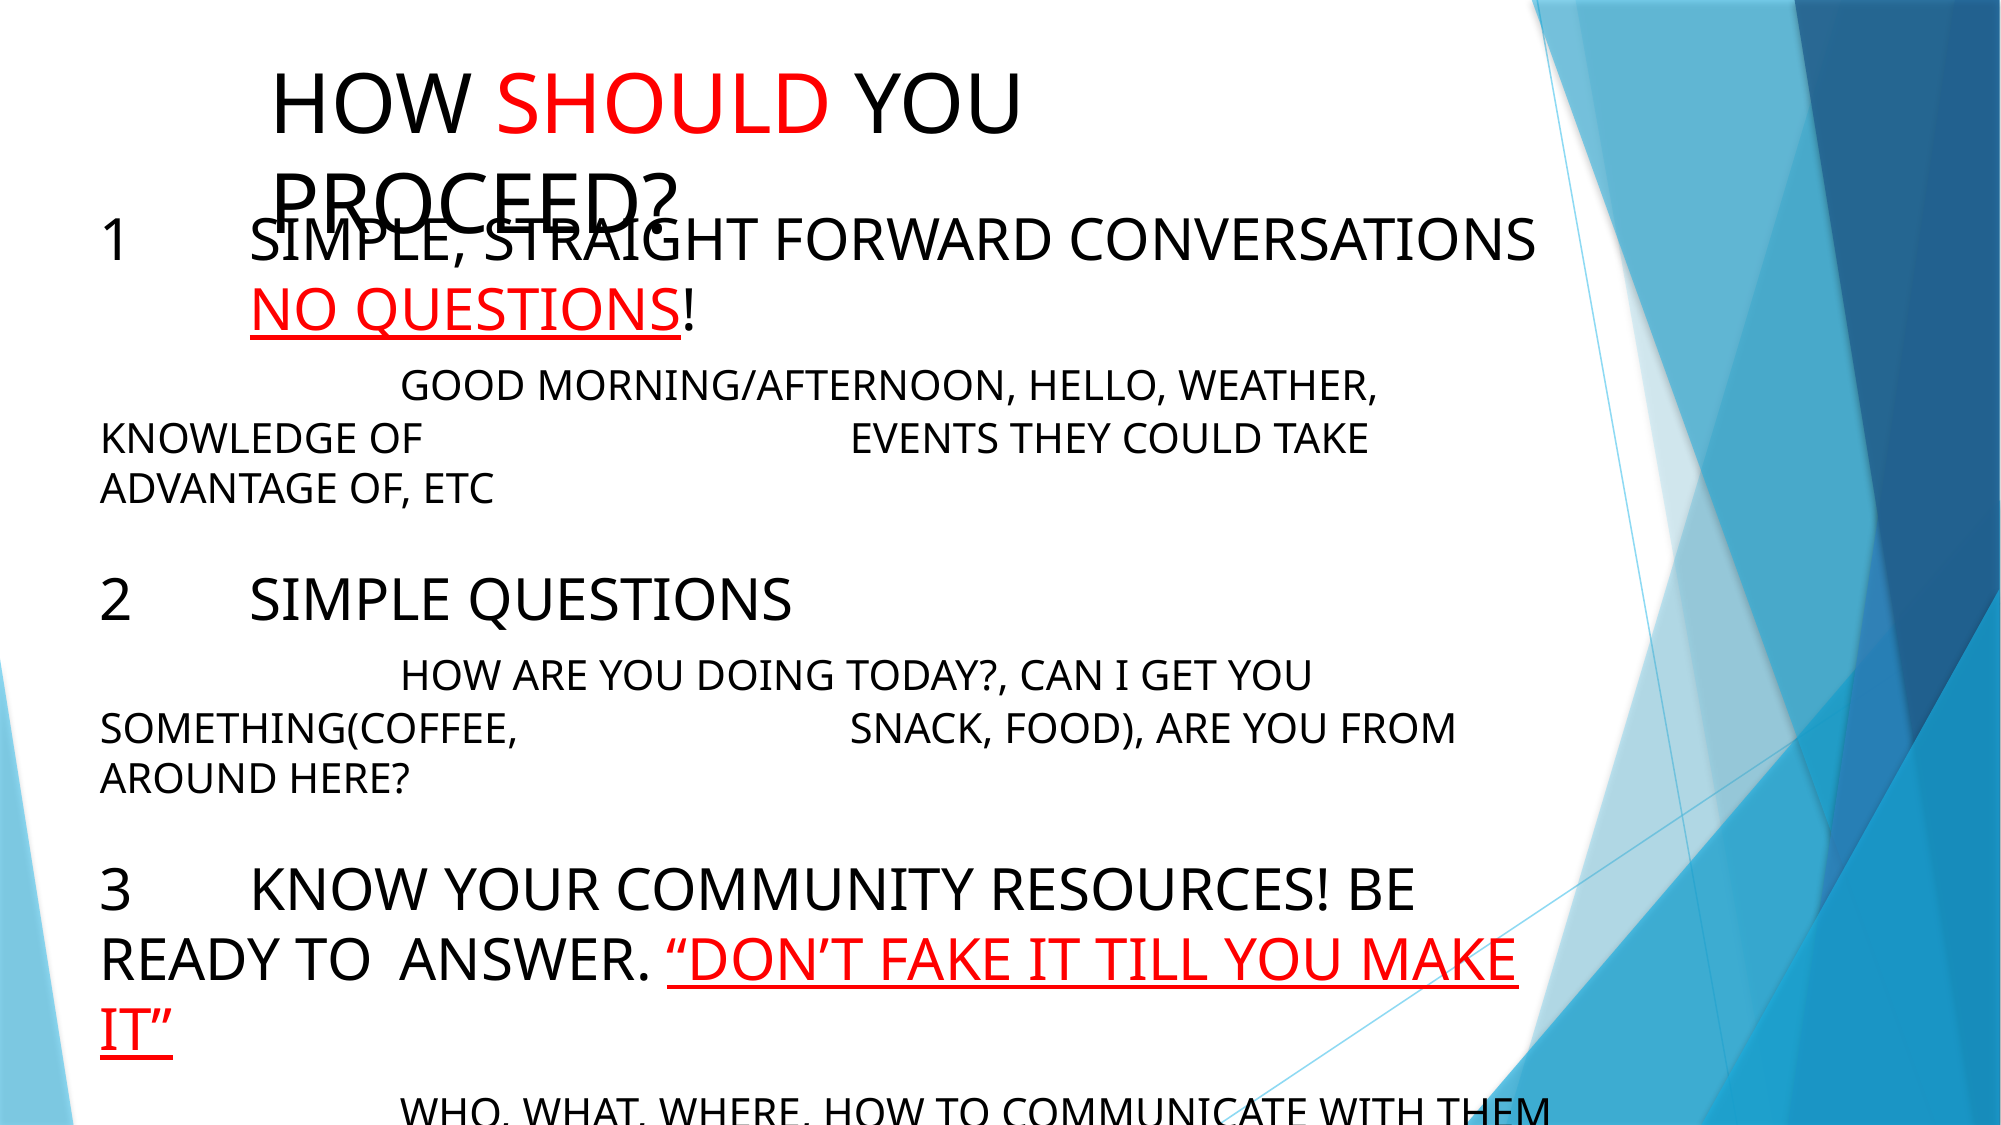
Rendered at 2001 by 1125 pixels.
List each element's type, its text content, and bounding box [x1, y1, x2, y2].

text_box HOW SHOULD YOU PROCEED? [254, 43, 1392, 194]
text_box 1 SIMPLE, STRAIGHT FORWARD CONVERSATIONS NO QUESTIONS! GOOD MORNING/AFTERNOON, HELLO, WEATHER, KNOWLEDGE OF EVENTS THEY COULD TAKE ADVANTAGE OF, ETC 2 SIMPLE QUESTIONS HOW ARE YOU DOING TODAY?, CAN I GET YOU SOMETHING(COFFEE, SNACK, FOOD), ARE YOU FROM AROUND HERE? 3 KNOW YOUR COMMUNITY RESOURCES! BE READY TO ANSWER. “DON’T FAKE IT TILL YOU MAKE IT” WHO, WHAT, WHERE, HOW TO COMMUNICATE WITH THEM [84, 194, 1594, 1125]
